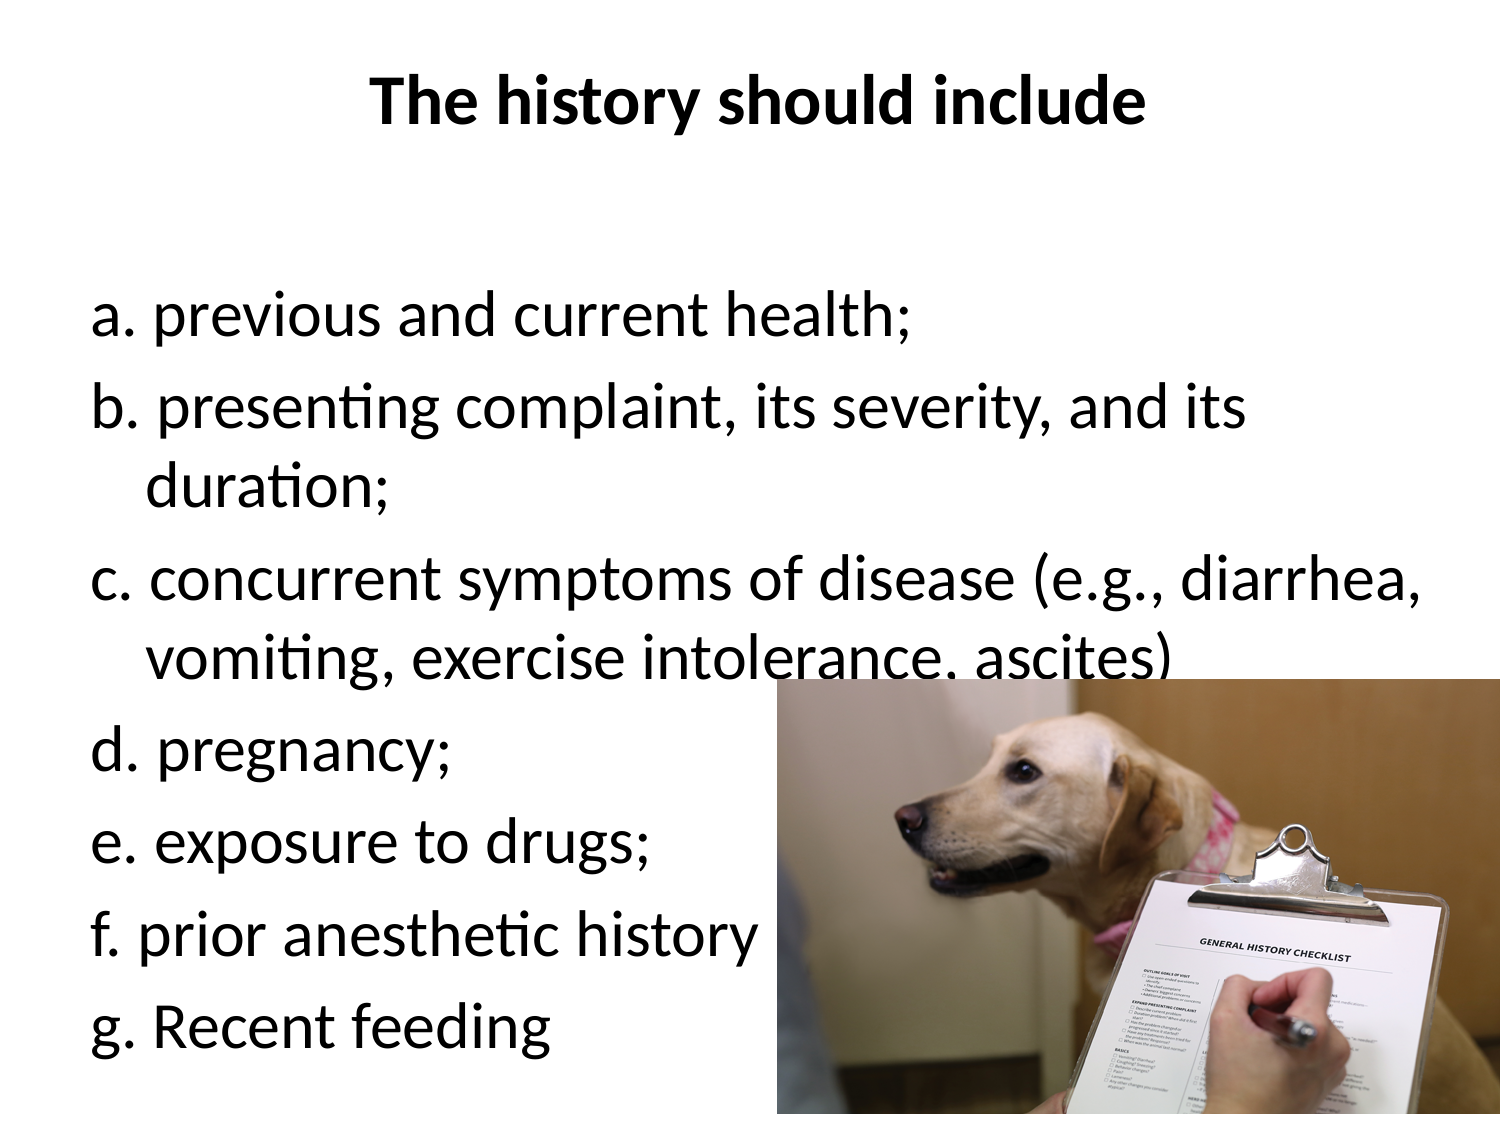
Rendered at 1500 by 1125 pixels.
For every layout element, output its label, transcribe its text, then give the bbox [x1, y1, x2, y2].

picture [777, 679, 1500, 1114]
list a. previous and current health; b. presenting complaint, its severity, and its duration; c. concurrent symptoms of disease (e.g., diarrhea, vomiting, exercise intolerance, ascites) d. pregnancy; e. exposure to drugs; f. prior anesthetic history g. Recent feeding [75, 262, 1465, 1079]
title The history should include [75, 45, 1425, 233]
